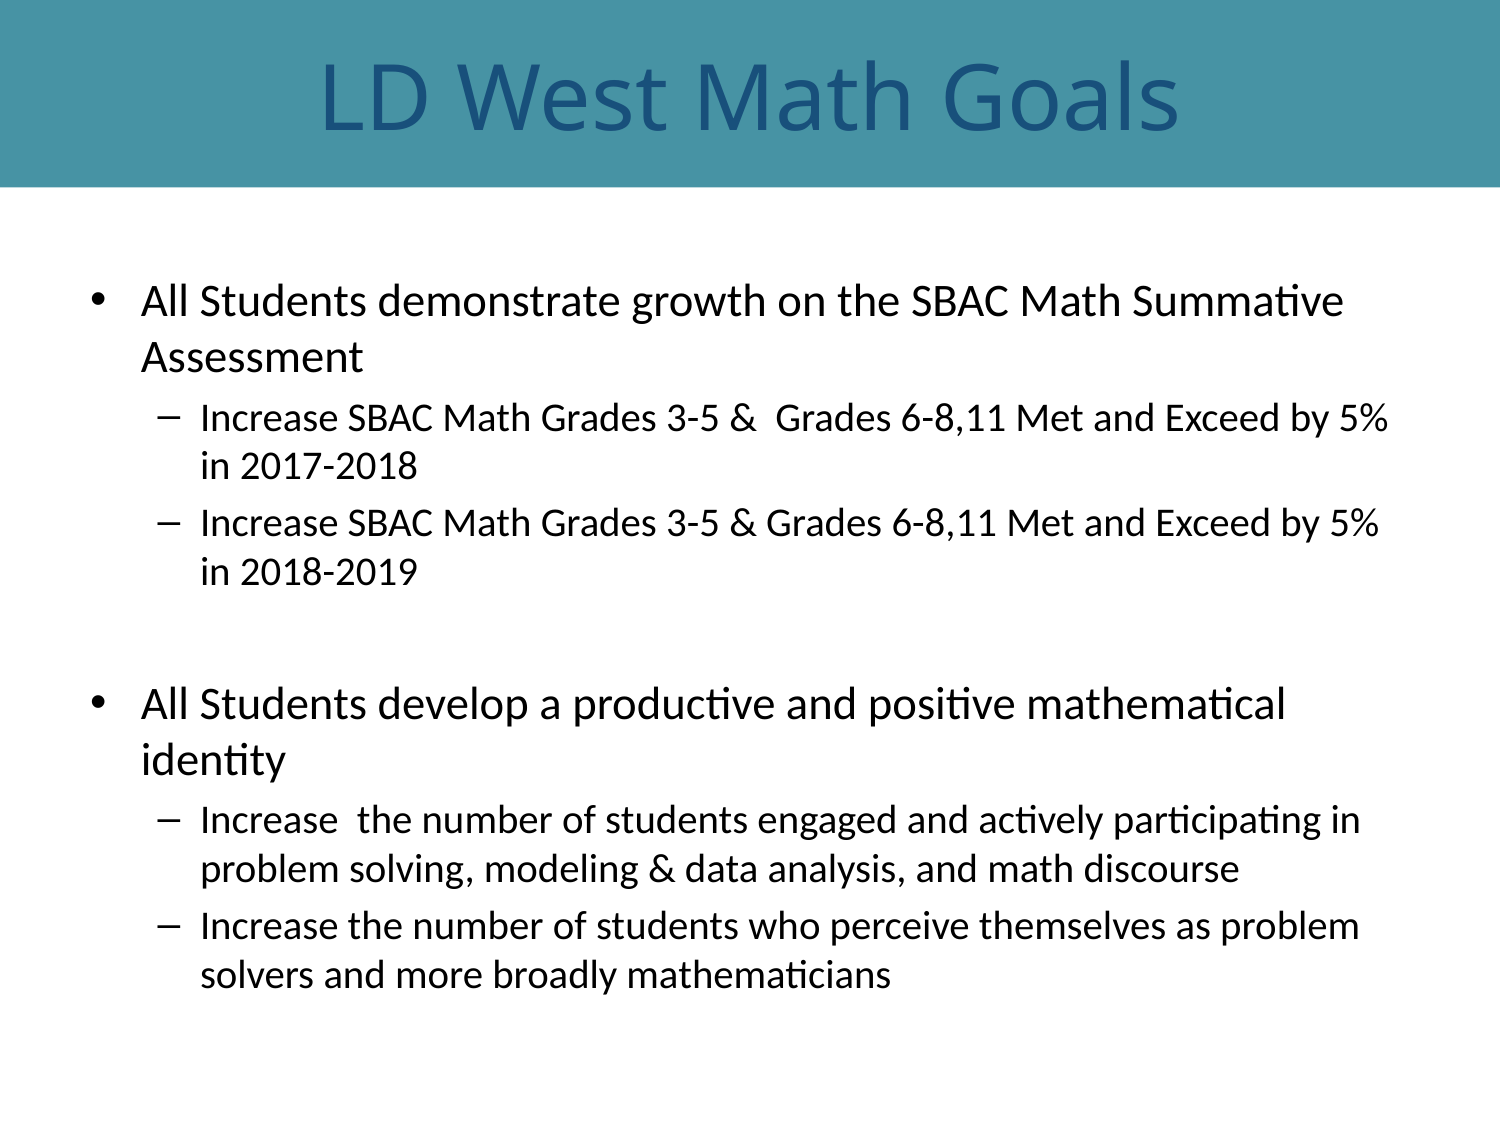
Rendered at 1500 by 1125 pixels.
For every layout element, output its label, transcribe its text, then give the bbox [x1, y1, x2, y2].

title LD West Math Goals [0, 0, 1500, 188]
list All Students demonstrate growth on the SBAC Math Summative Assessment Increase SBAC Math Grades 3-5 & Grades 6-8,11 Met and Exceed by 5% in 2017-2018 Increase SBAC Math Grades 3-5 & Grades 6-8,11 Met and Exceed by 5% in 2018-2019 All Students develop a productive and positive mathematical identity Increase the number of students engaged and actively participating in problem solving, modeling & data analysis, and math discourse Increase the number of students who perceive themselves as problem solvers and more broadly mathematicians [75, 262, 1425, 1005]
